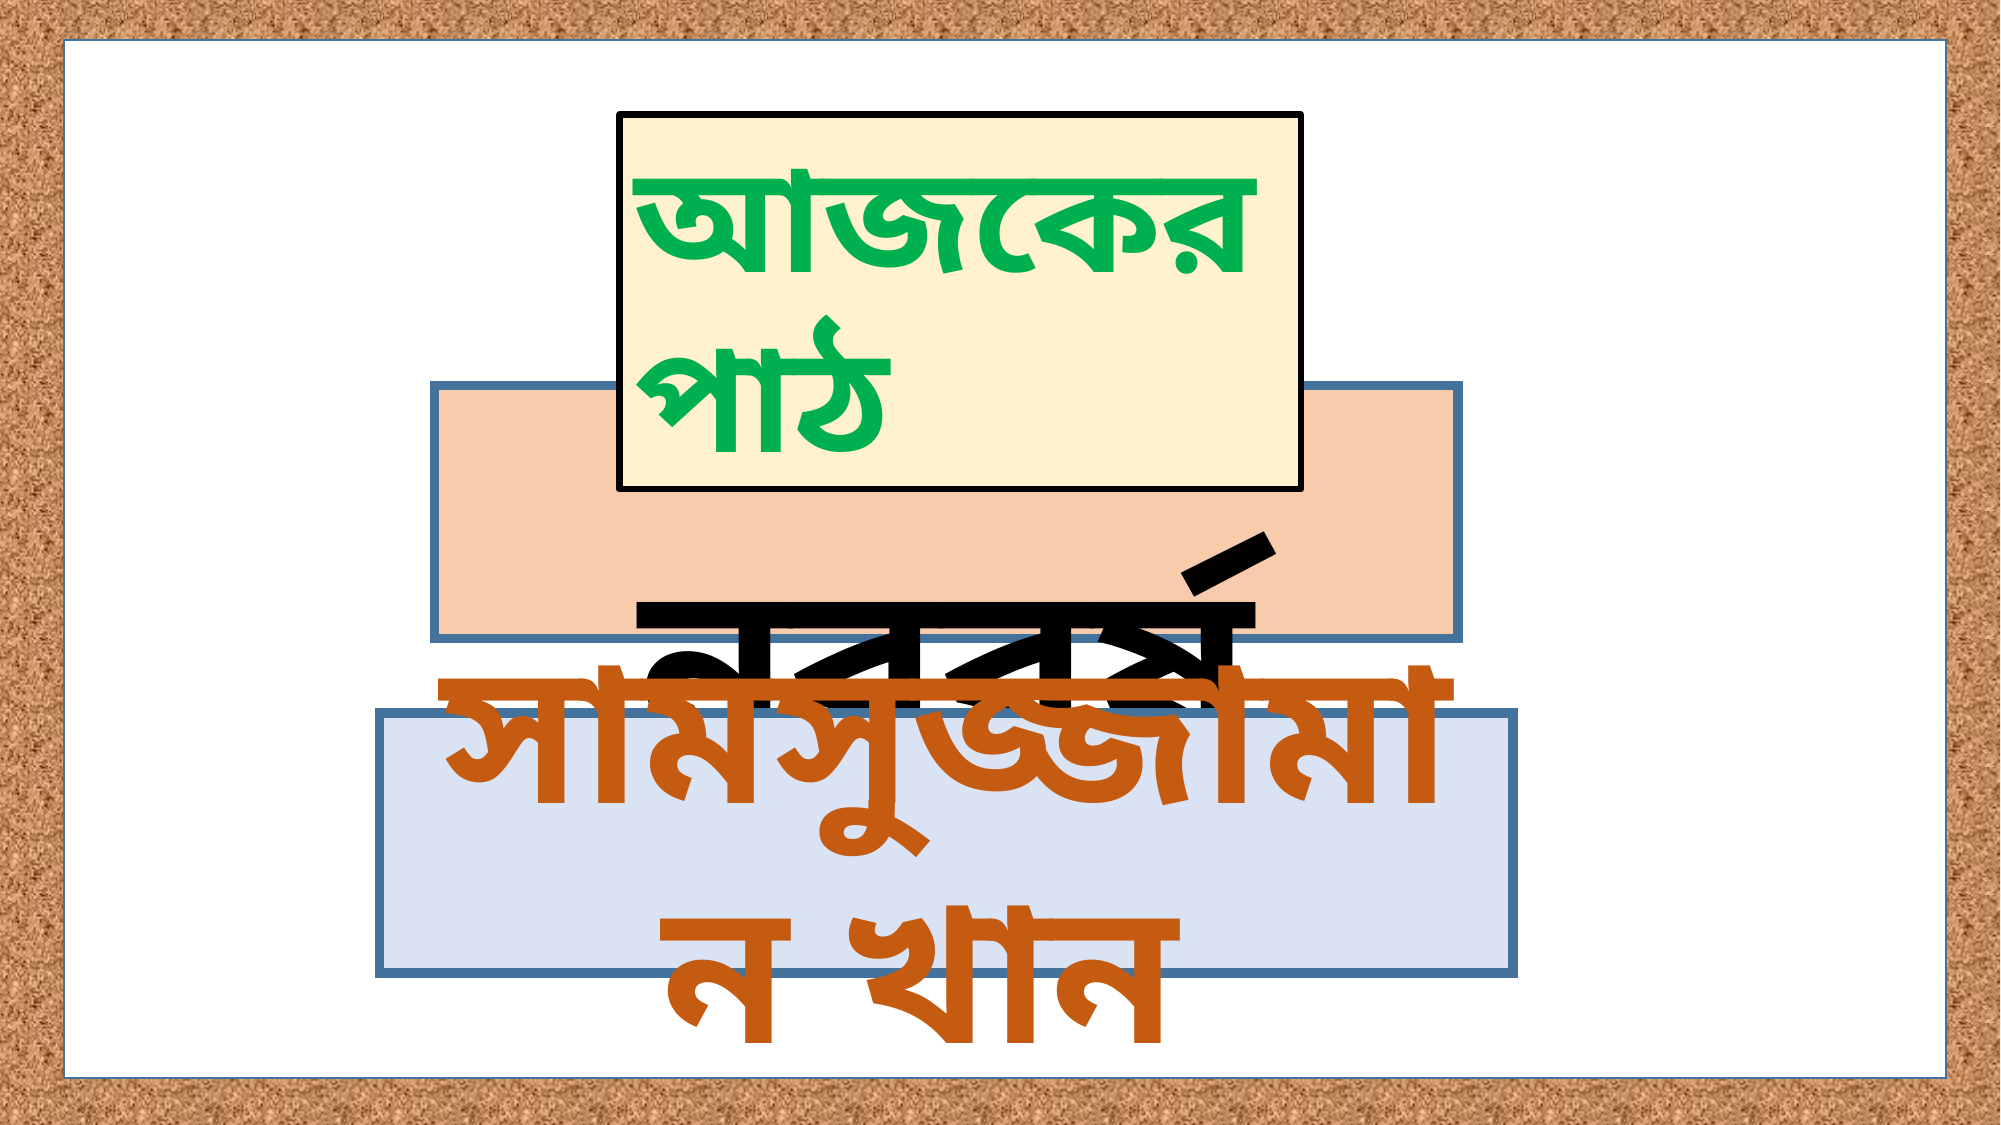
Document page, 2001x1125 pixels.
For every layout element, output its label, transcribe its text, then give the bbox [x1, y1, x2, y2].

text_box বাংলা নববর্ষ [434, 385, 1459, 640]
text_box সামসুজ্জামান খান [379, 712, 1514, 974]
text_box F [63, 39, 1947, 1079]
text_box আজকের পাঠ [619, 114, 1301, 490]
picture [0, 0, 2001, 1125]
